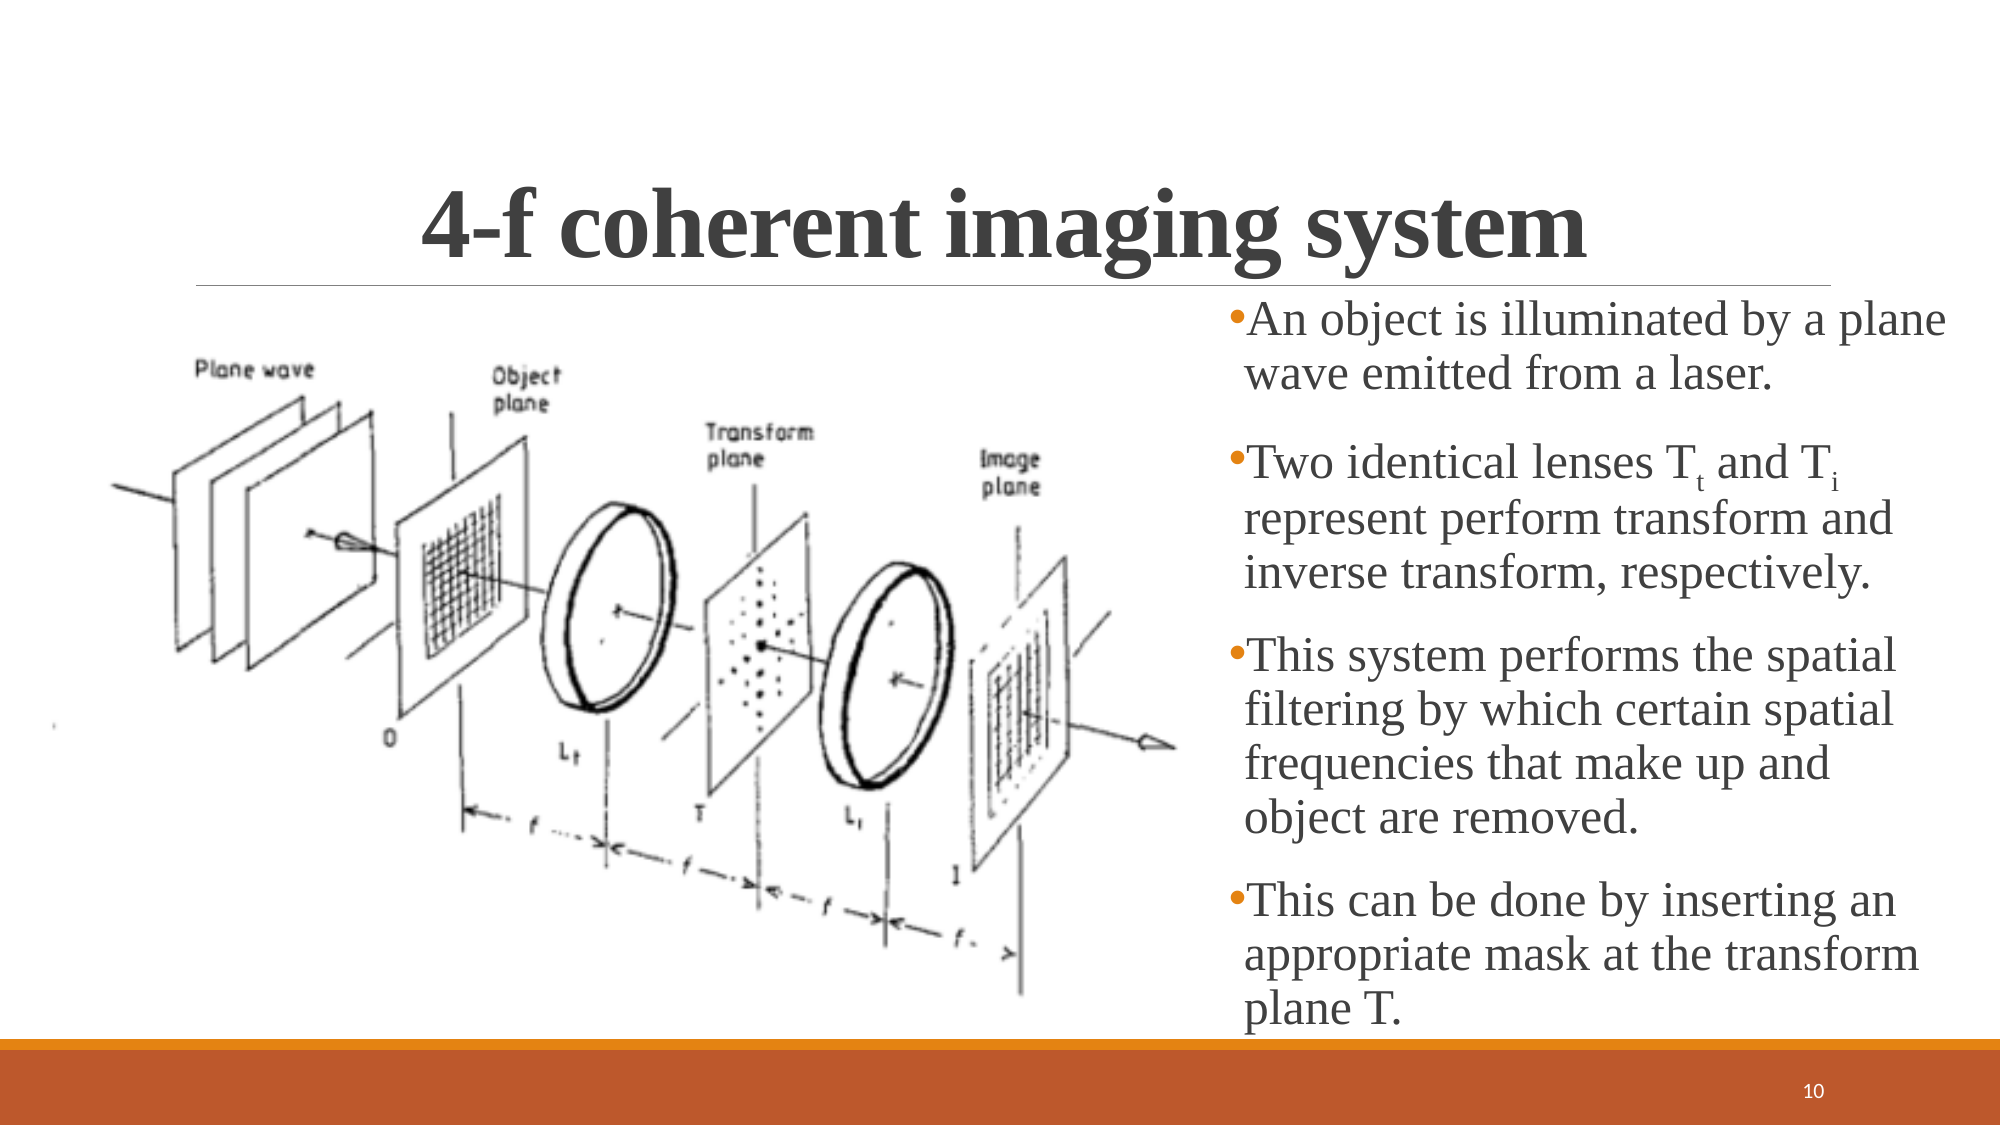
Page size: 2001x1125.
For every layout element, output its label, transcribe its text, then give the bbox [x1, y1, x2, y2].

slide_number 10 [1624, 1059, 1840, 1120]
picture [11, 302, 1230, 1017]
title 4-f coherent imaging system [180, 47, 1830, 285]
list An object is illuminated by a plane wave emitted from a laser. Two identical lenses Tt and Ti represent perform transform and inverse transform, respectively. This system performs the spatial filtering by which certain spatial frequencies that make up and object are removed. This can be done by inserting an appropriate mask at the transform plane T. [1228, 285, 1950, 945]
